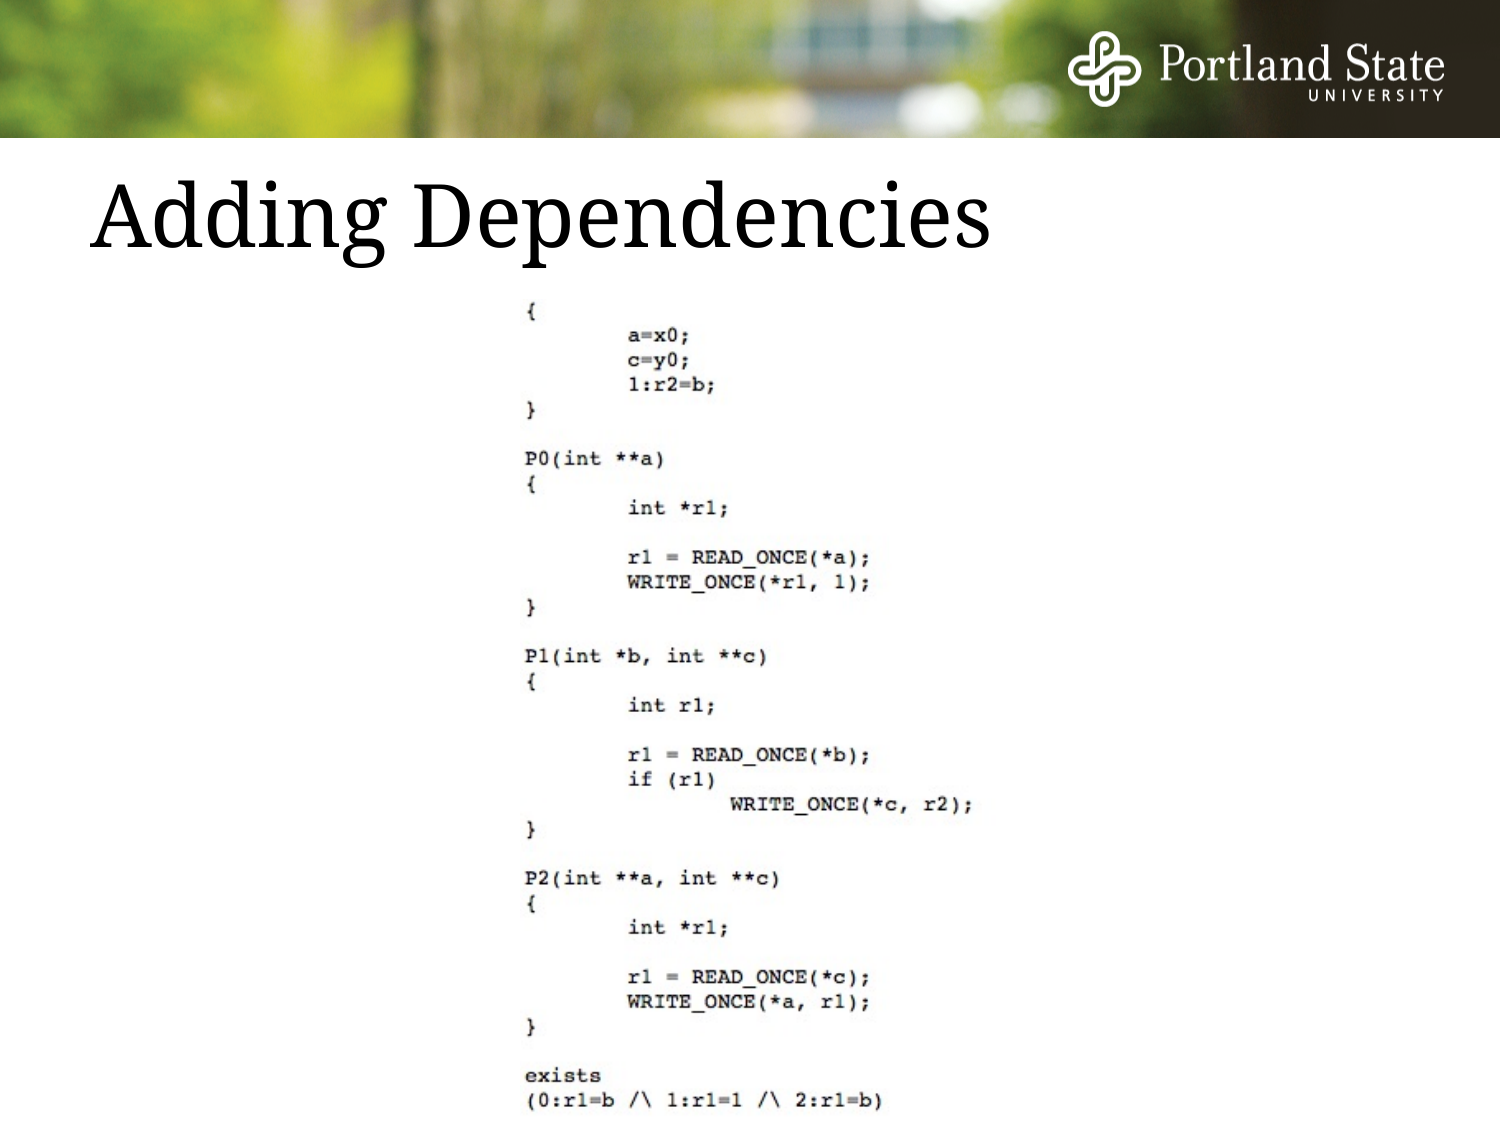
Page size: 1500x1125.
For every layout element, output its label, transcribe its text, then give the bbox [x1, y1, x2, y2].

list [112, 299, 1413, 1125]
picture [0, 0, 1500, 138]
title Adding Dependencies [75, 162, 1263, 275]
